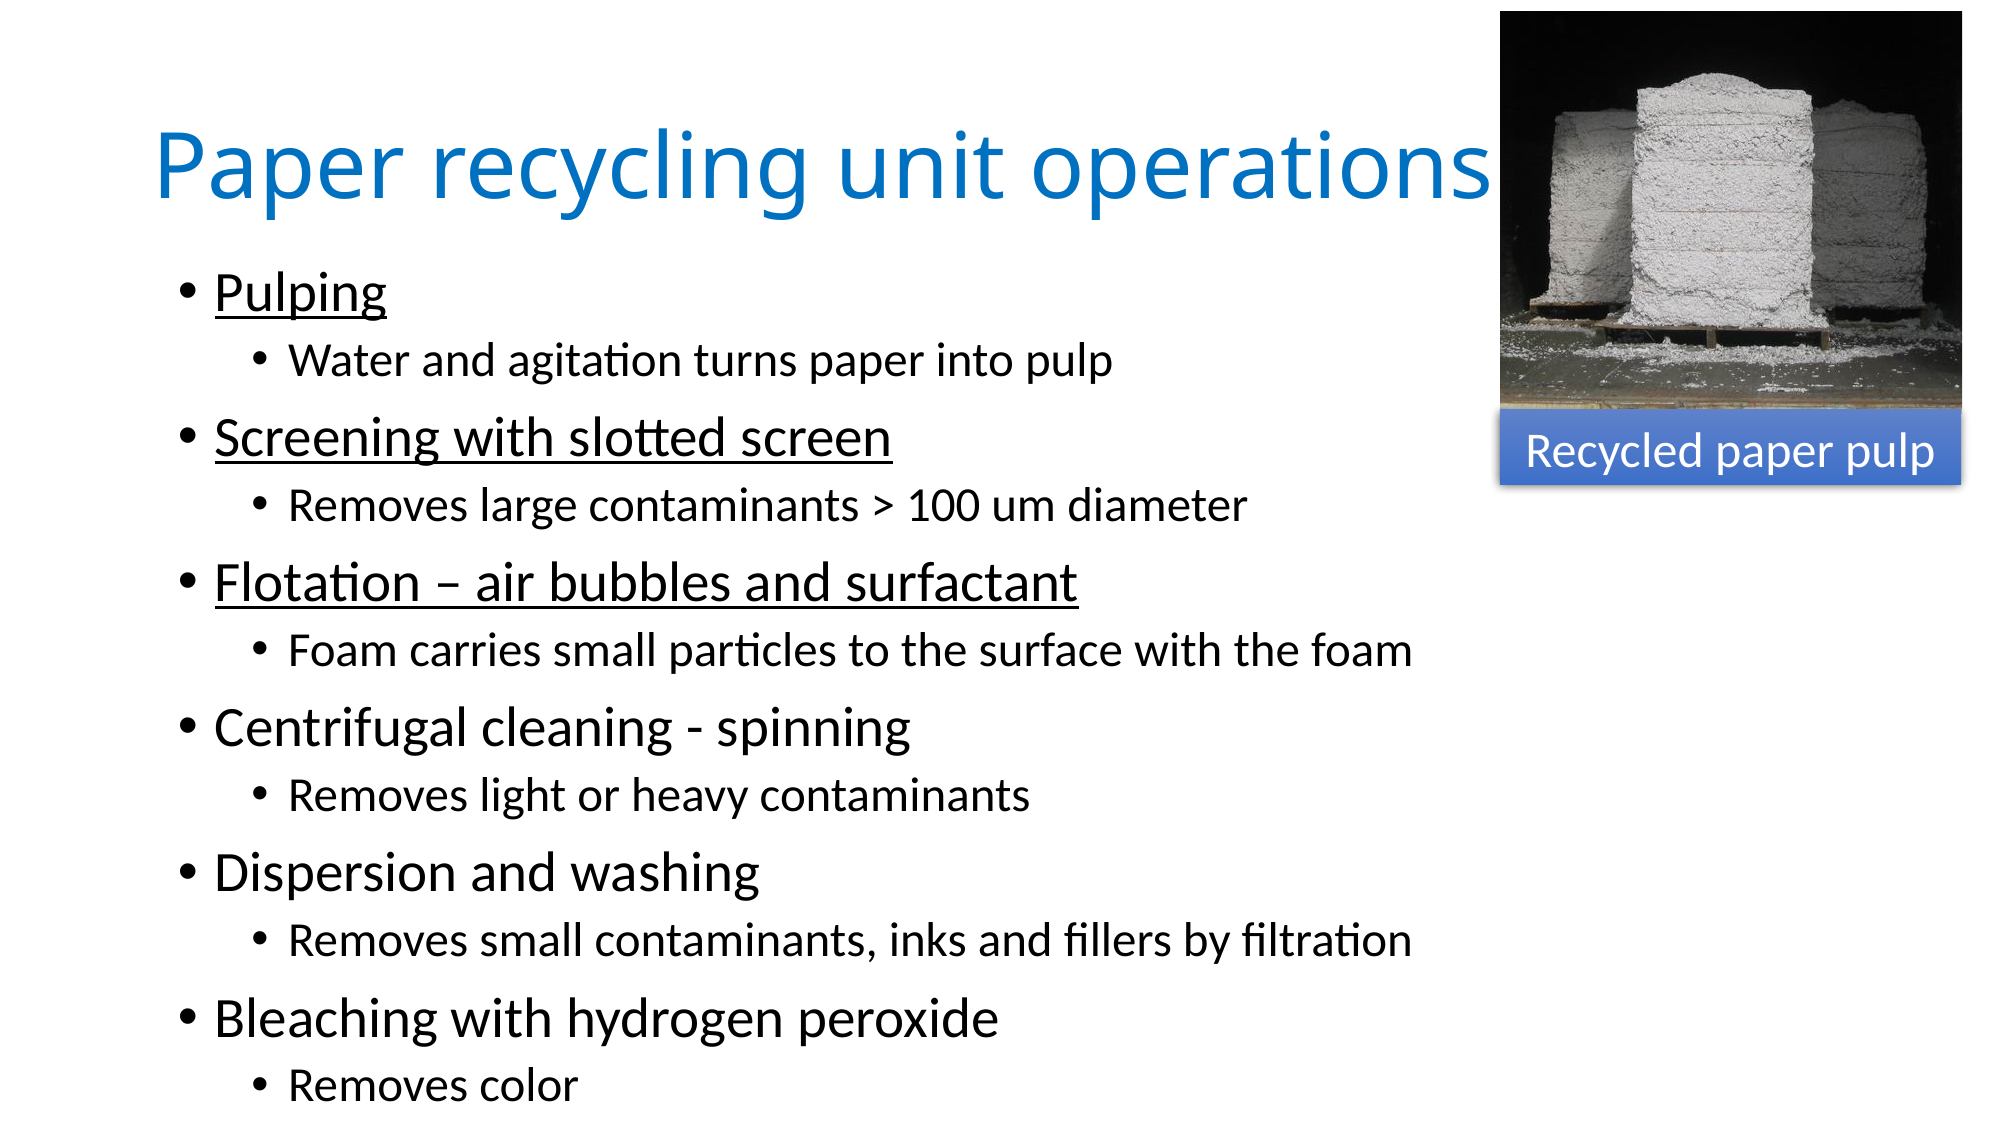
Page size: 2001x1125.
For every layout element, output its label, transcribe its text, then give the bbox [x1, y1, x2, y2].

text_box Recycled paper pulp [1499, 425, 1962, 485]
title Paper recycling unit operations [137, 59, 1499, 278]
picture [1499, 11, 1963, 425]
list Pulping Water and agitation turns paper into pulp Screening with slotted screen Removes large contaminants > 100 um diameter Flotation – air bubbles and surfactant Foam carries small particles to the surface with the foam Centrifugal cleaning - spinning Removes light or heavy contaminants Dispersion and washing Removes small contaminants, inks and fillers by filtration Bleaching with hydrogen peroxide Removes color [162, 255, 1634, 1125]
